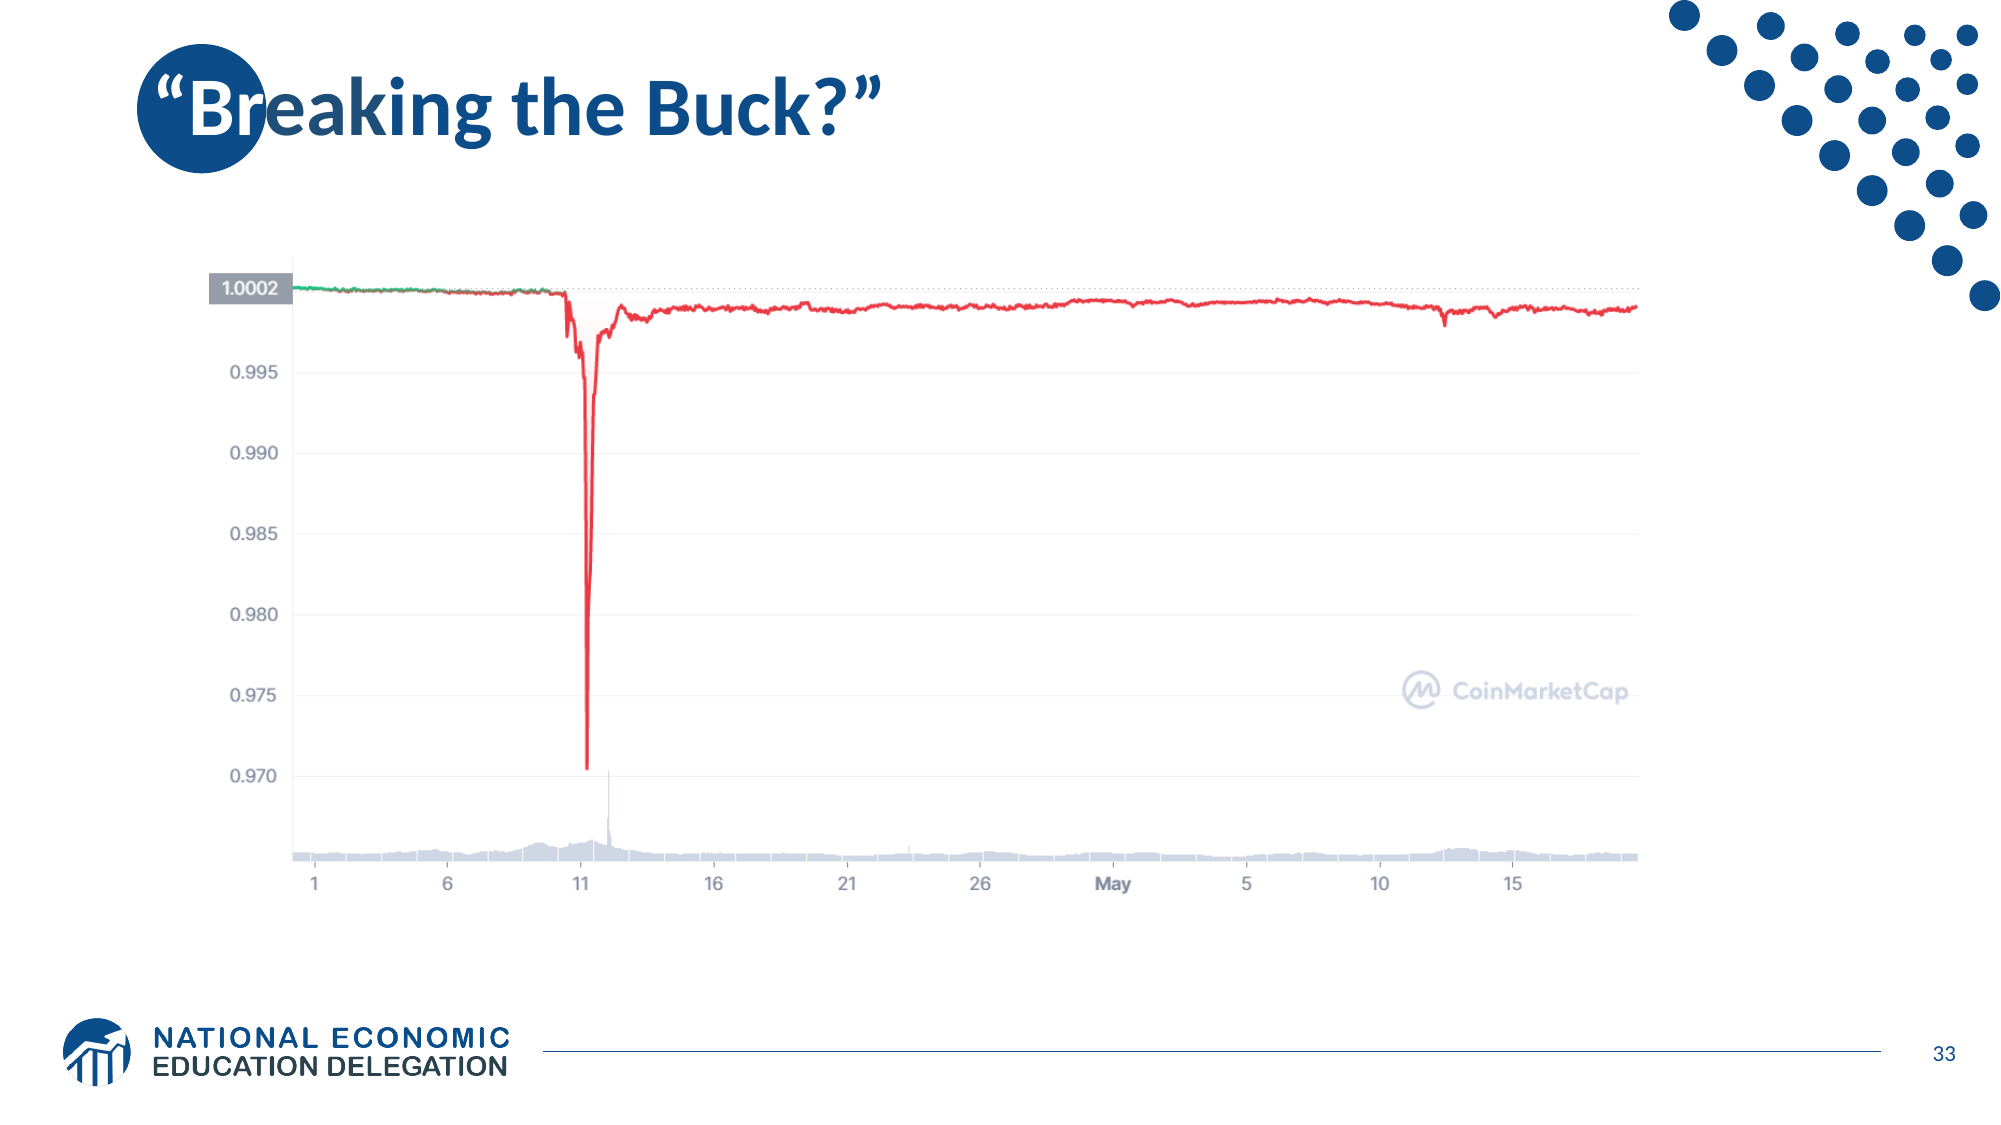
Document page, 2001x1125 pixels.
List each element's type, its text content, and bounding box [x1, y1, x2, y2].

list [209, 257, 1639, 903]
picture [55, 1013, 520, 1091]
slide_number 33 [1521, 1022, 1972, 1082]
title “Breaking the Buck?” [137, 0, 1863, 218]
